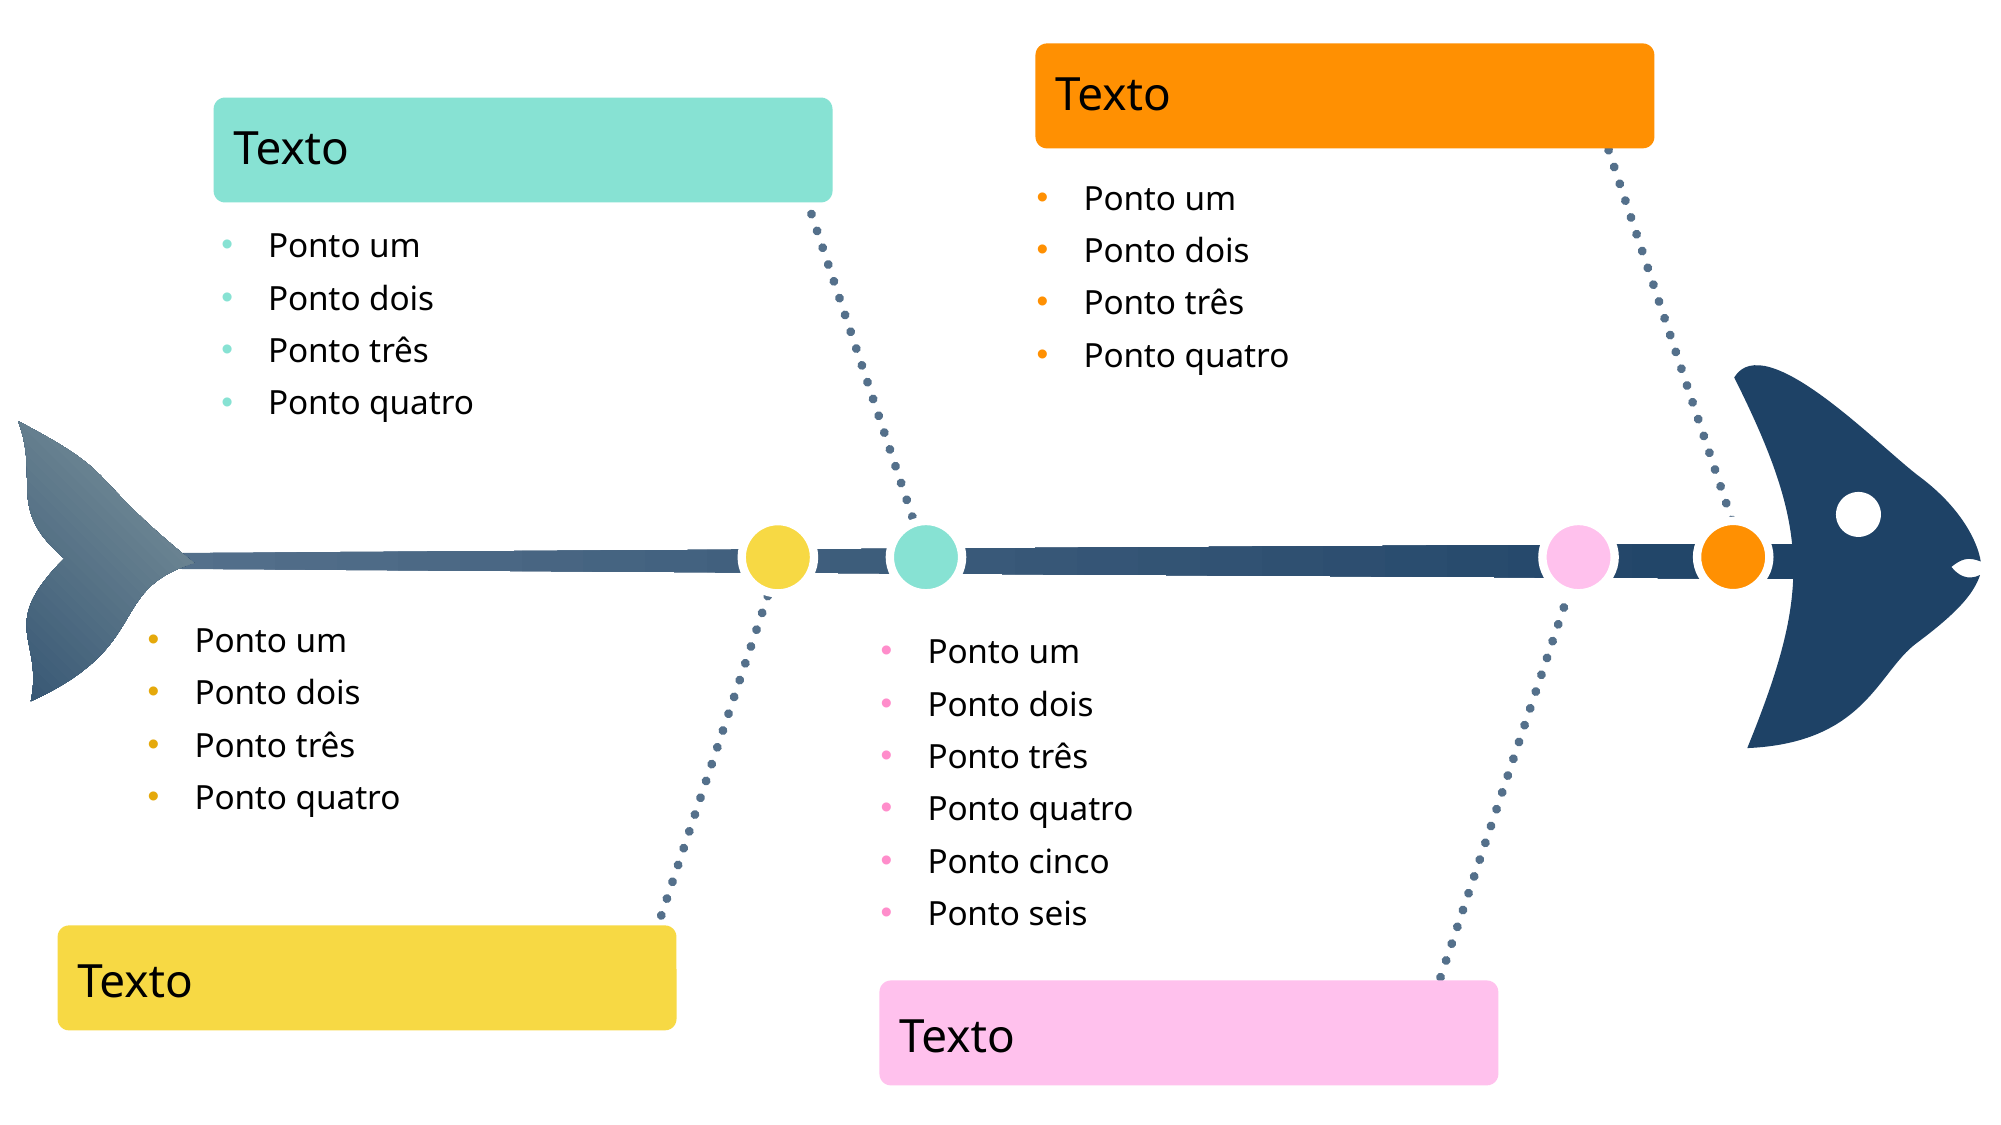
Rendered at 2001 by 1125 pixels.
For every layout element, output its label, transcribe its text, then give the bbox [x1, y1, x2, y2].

text_box [212, 96, 834, 204]
text_box Texto [899, 1006, 1490, 1062]
text_box Ponto um Ponto dois Ponto três Ponto quatro [1021, 169, 1602, 382]
text_box Ponto um Ponto dois Ponto três Ponto quatro [206, 217, 805, 429]
text_box [888, 519, 964, 595]
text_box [805, 197, 926, 558]
text_box [812, 558, 892, 575]
text_box [960, 544, 1547, 579]
text_box [1034, 42, 1656, 150]
text_box [1610, 545, 1622, 579]
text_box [655, 572, 776, 933]
text_box Ponto um Ponto dois Ponto três Ponto quatro Ponto cinco Ponto seis [865, 622, 1440, 940]
text_box Texto [233, 118, 824, 174]
text_box Texto [77, 951, 668, 1007]
text_box Ponto um Ponto dois Ponto três Ponto quatro [132, 611, 655, 824]
text_box [16, 419, 197, 704]
text_box [1541, 519, 1616, 595]
text_box [178, 548, 743, 573]
text_box [878, 979, 1500, 1087]
text_box Texto [1055, 64, 1646, 120]
text_box [740, 520, 816, 595]
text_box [1622, 396, 1939, 719]
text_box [1440, 580, 1573, 978]
text_box [56, 924, 678, 1032]
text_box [1602, 133, 1741, 545]
